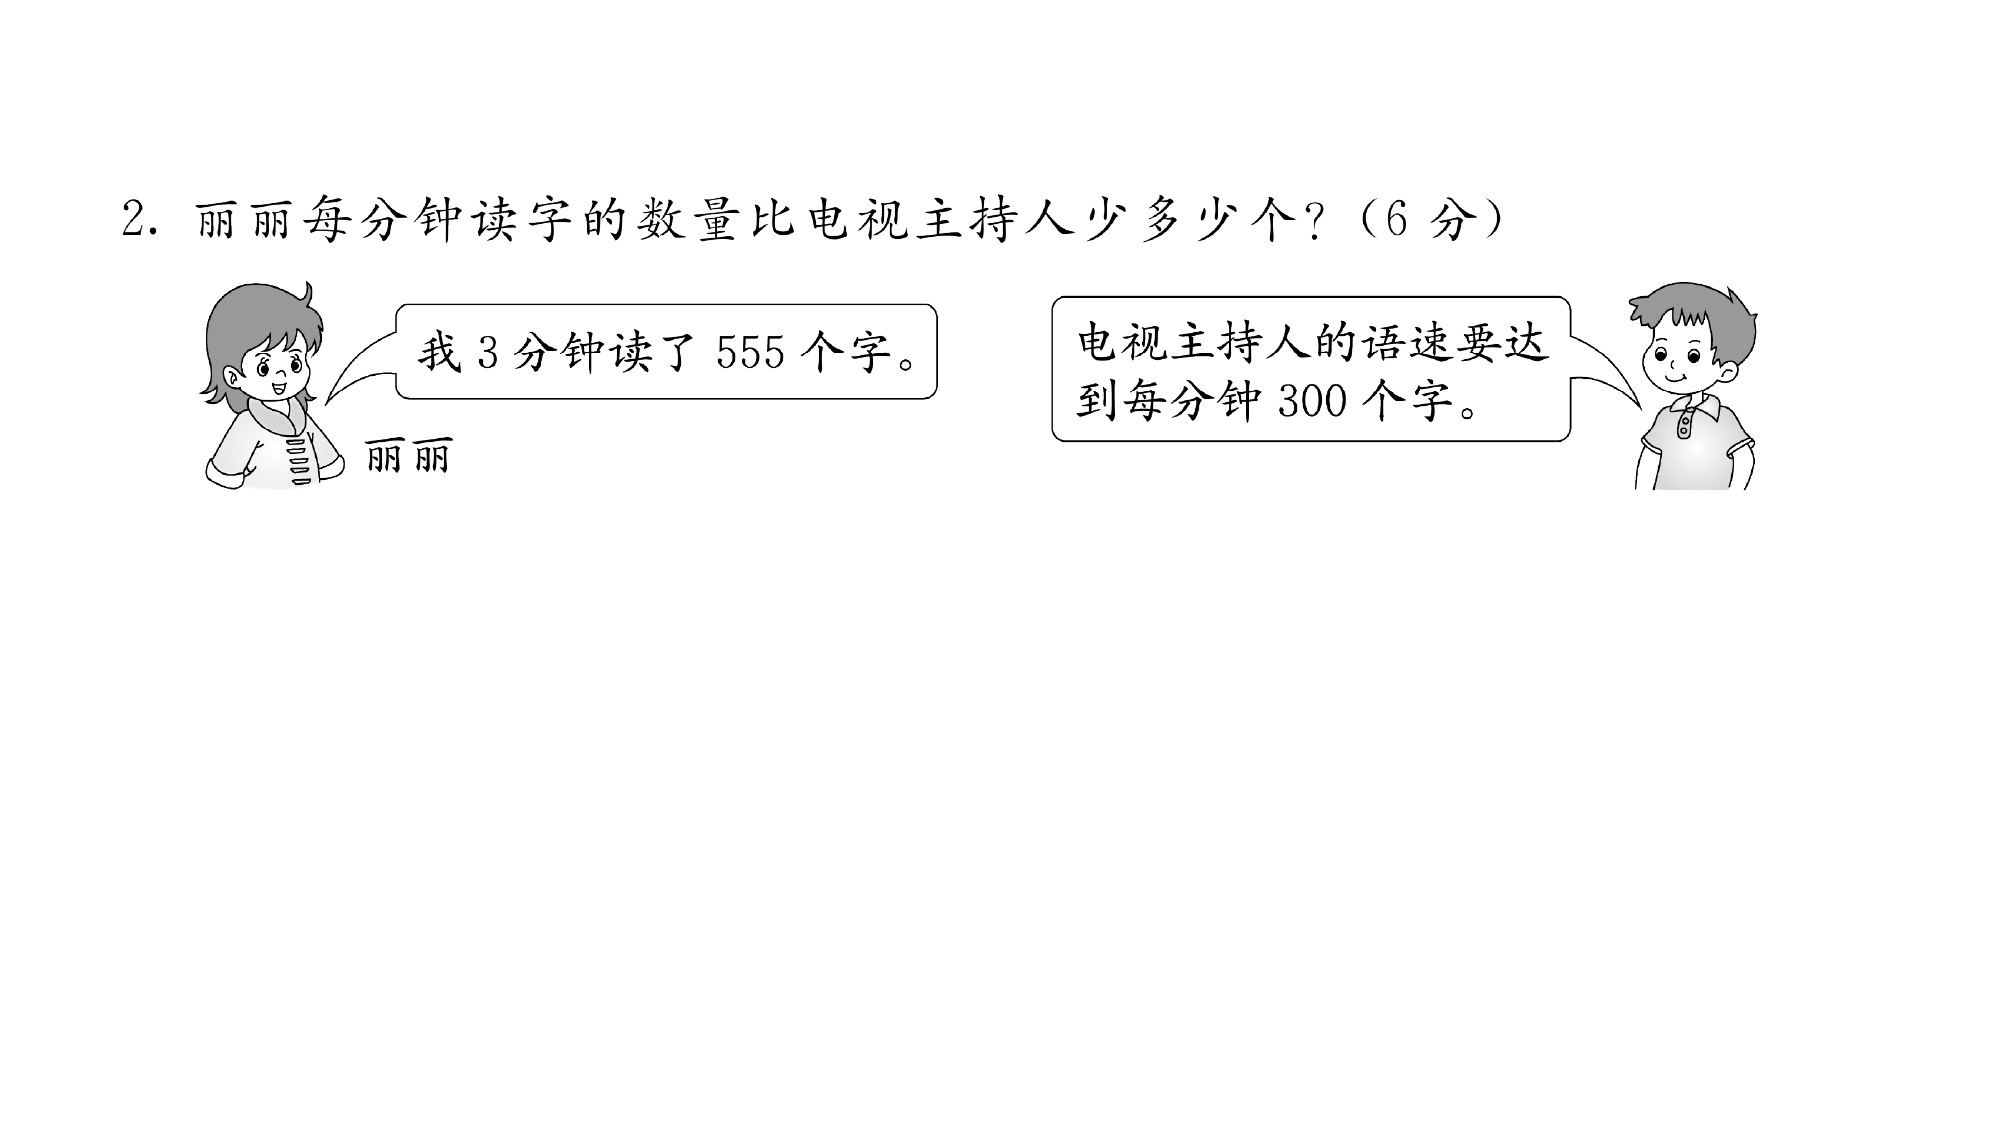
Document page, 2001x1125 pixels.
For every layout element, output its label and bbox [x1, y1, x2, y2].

picture [118, 177, 2000, 768]
